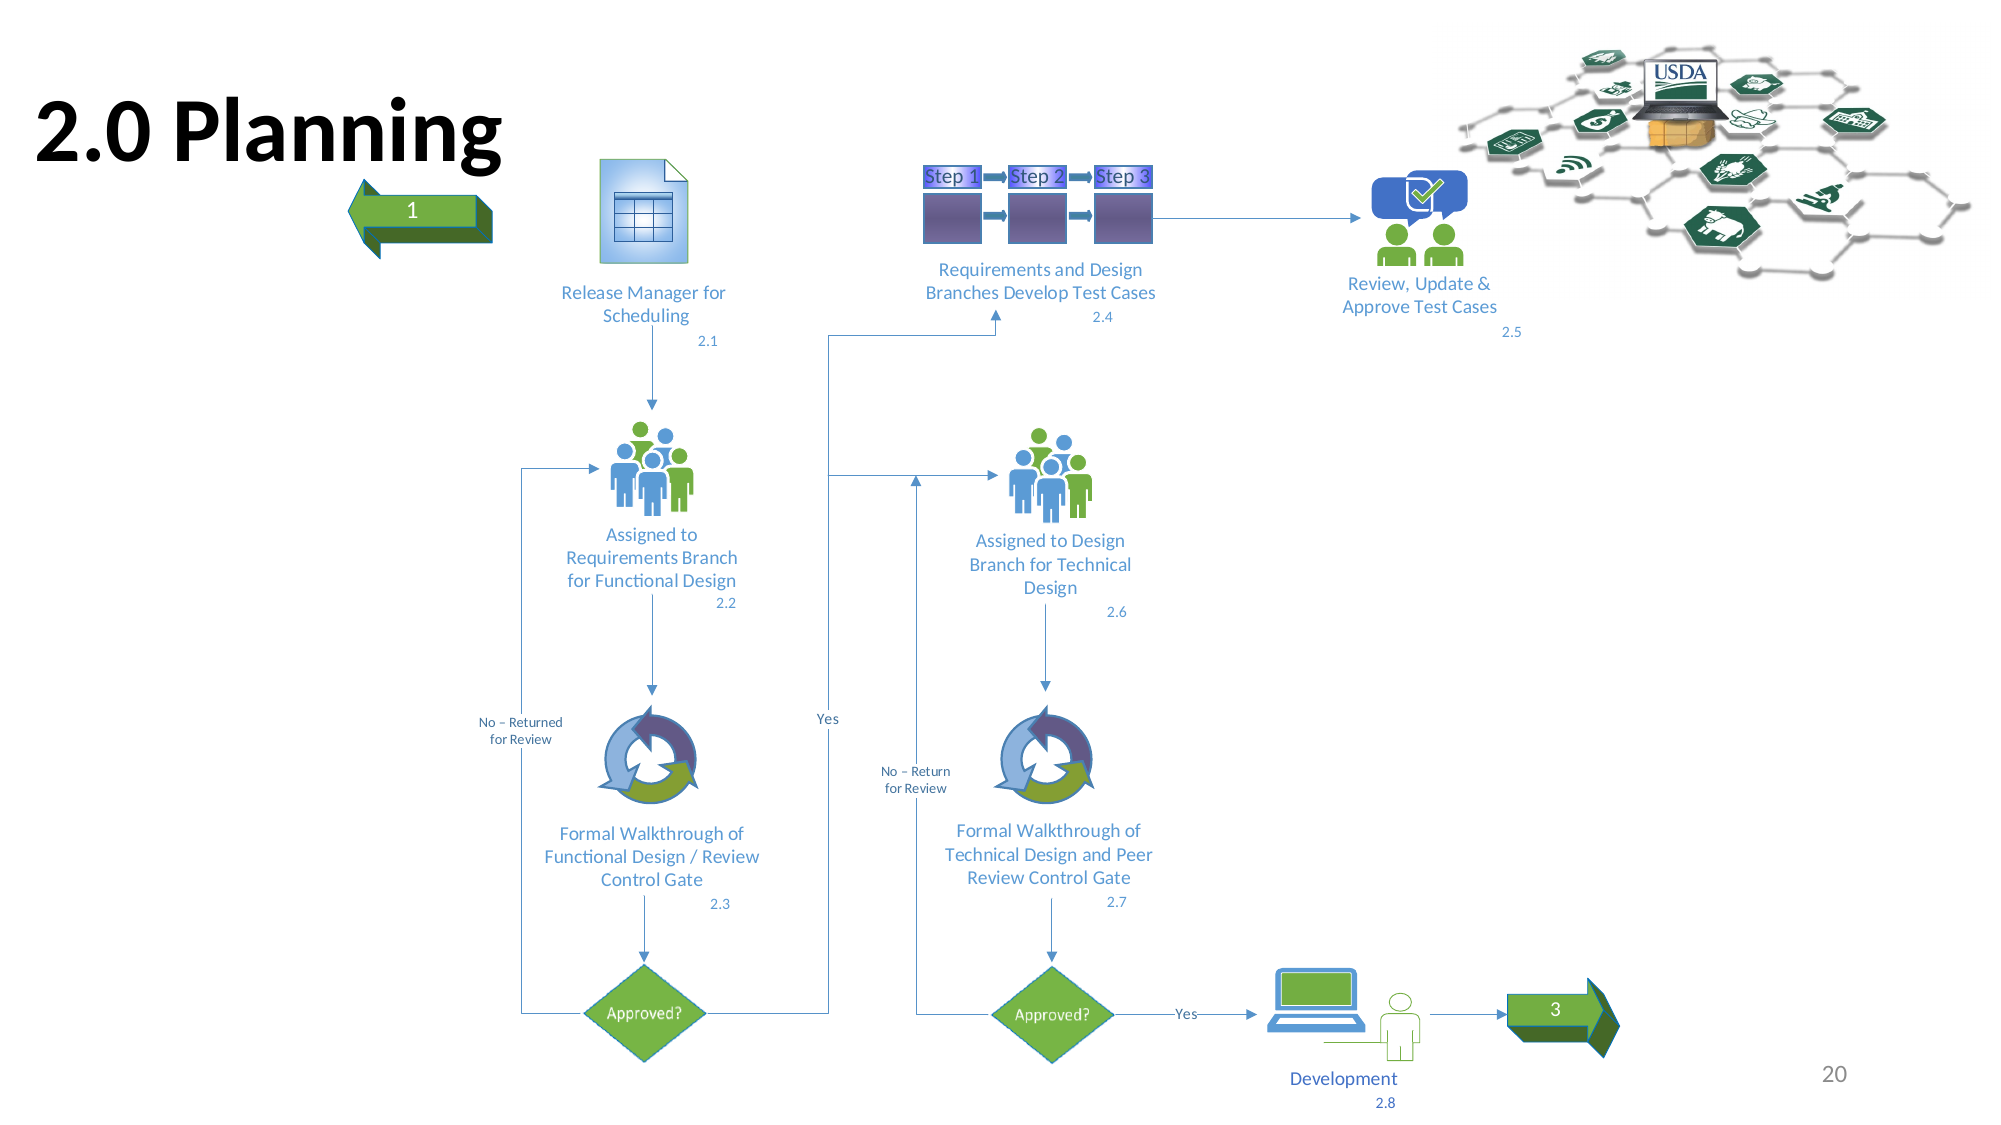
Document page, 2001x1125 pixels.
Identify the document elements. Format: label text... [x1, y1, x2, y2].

title 2.0 Planning [19, 23, 1422, 241]
slide_number 20 [1621, 1042, 1863, 1103]
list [345, 145, 1621, 1123]
picture [1432, 22, 1991, 300]
